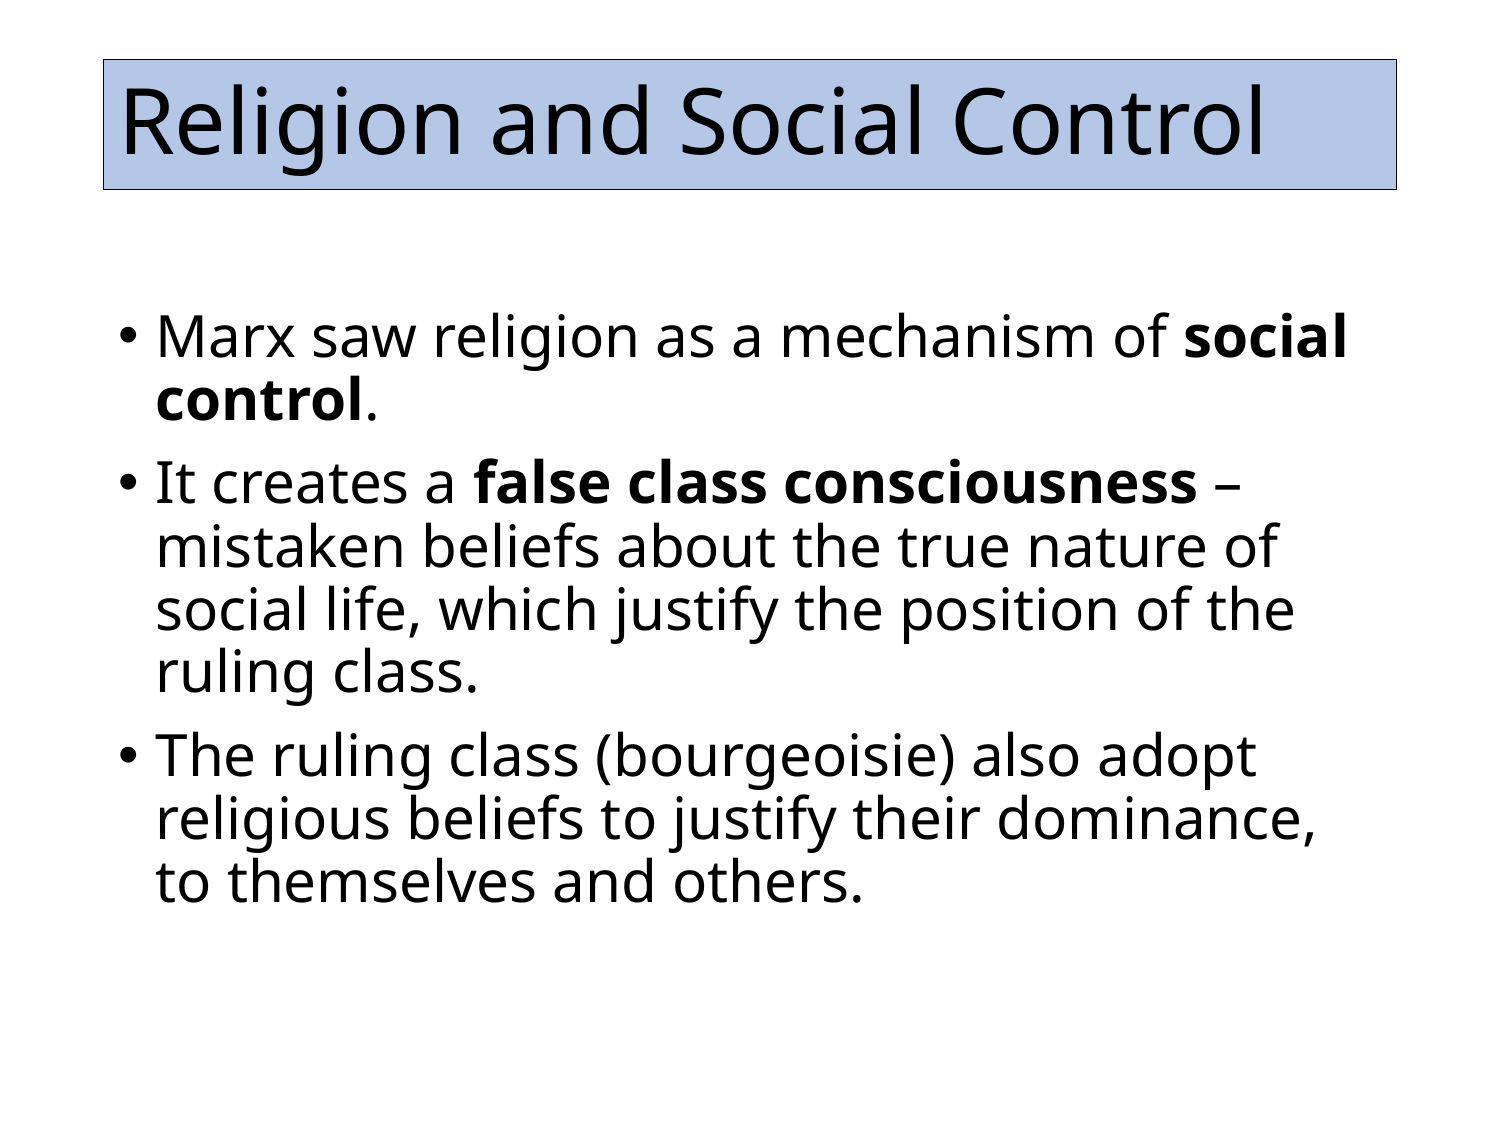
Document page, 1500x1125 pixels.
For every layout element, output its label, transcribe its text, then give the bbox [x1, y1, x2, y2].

list Marx saw religion as a mechanism of social control. It creates a false class consciousness – mistaken beliefs about the true nature of social life, which justify the position of the ruling class. The ruling class (bourgeoisie) also adopt religious beliefs to justify their dominance, to themselves and others. [103, 299, 1397, 1014]
title Religion and Social Control [103, 59, 1397, 190]
